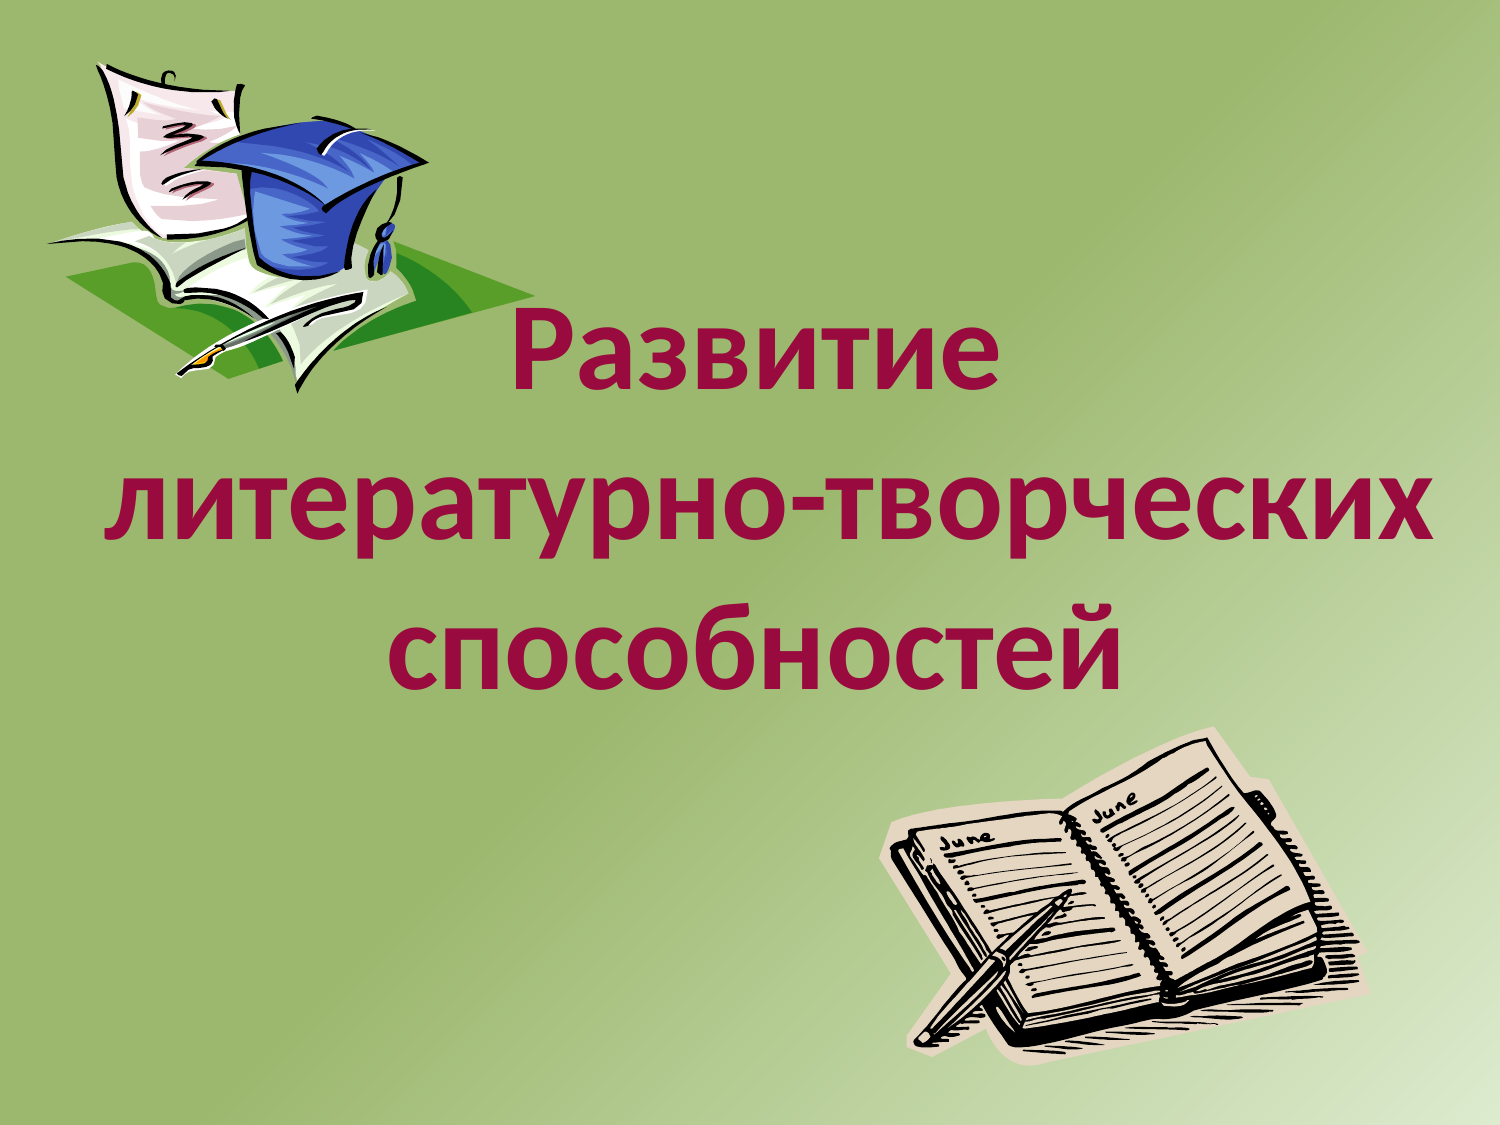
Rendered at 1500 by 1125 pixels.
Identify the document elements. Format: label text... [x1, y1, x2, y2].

picture [878, 726, 1372, 1079]
picture [46, 58, 540, 397]
title Развитие литературно-творческих способностей [74, 115, 1438, 716]
